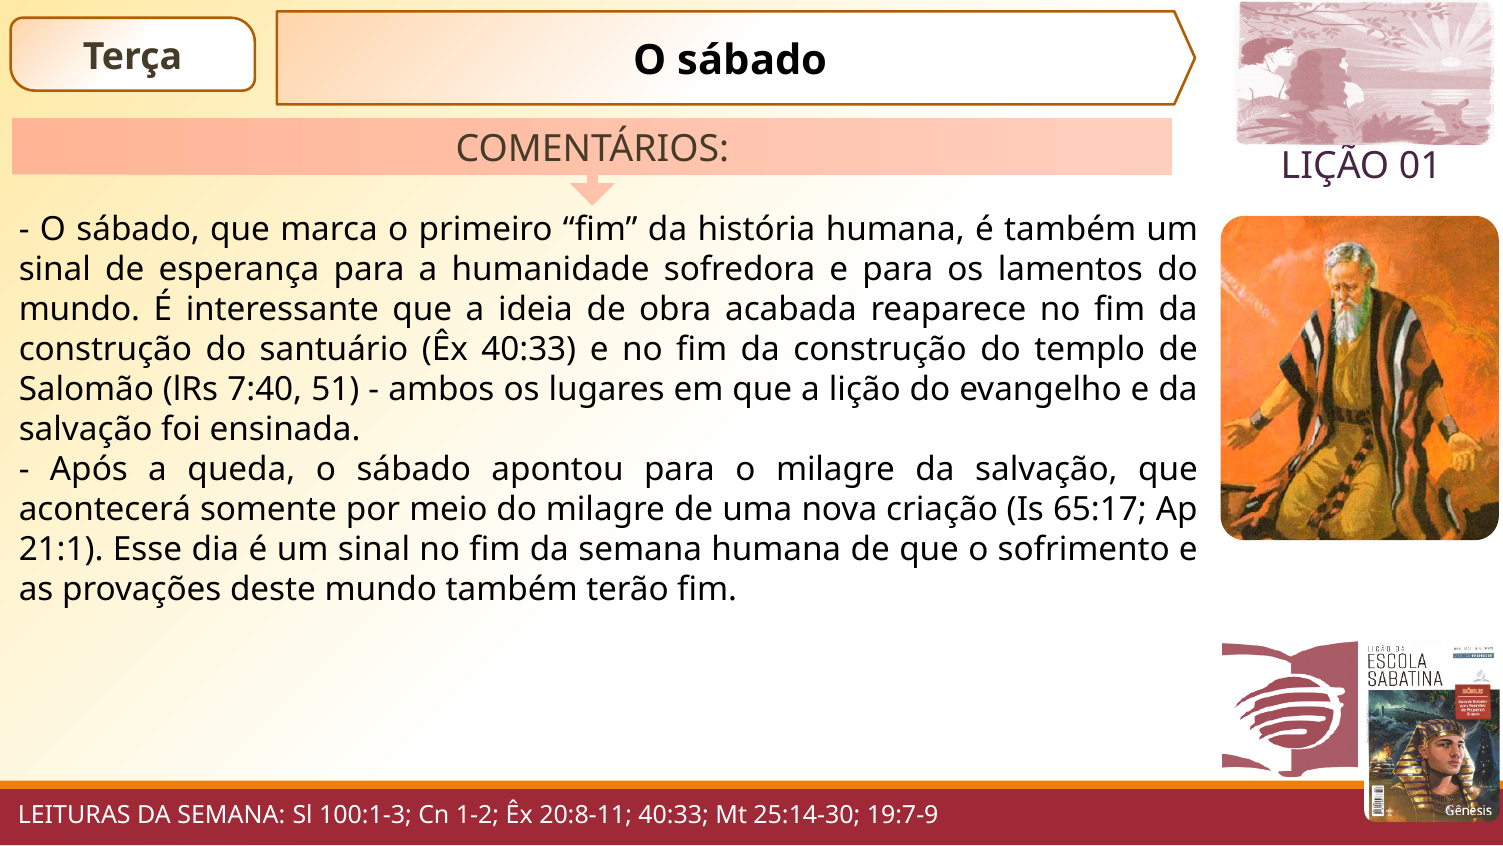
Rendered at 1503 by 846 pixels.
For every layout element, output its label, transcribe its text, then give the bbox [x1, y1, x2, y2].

text_box LIÇÃO 01 [1265, 155, 1458, 194]
text_box O sábado [275, 10, 1197, 106]
text_box COMENTÁRIOS: [10, 116, 1174, 207]
text_box LEITURAS DA SEMANA: Sl 100:1-3; Cn 1-2; Êx 20:8-11; 40:33; Mt 25:14-30; 19:7-9 [3, 791, 1421, 837]
picture [1234, 0, 1495, 146]
text_box - O sábado, que marca o primeiro “fim” da história humana, é também um sinal de esperança para a humanidade sofredora e para os lamentos do mundo. É interessante que a ideia de obra acabada reaparece no fim da construção do santuário (Êx 40:33) e no fim da construção do templo de Salomão (lRs 7:40, 51) - ambos os lugares em que a lição do evangelho e da salvação foi ensinada. - Após a queda, o sábado apontou para o milagre da salvação, que acontecerá somente por meio do milagre de uma nova criação (Is 65:17; Ap 21:1). Esse dia é um sinal no fim da semana humana de que o sofrimento e as provações deste mundo também terão fim. [3, 200, 1215, 615]
text_box Terça [9, 16, 257, 92]
picture [1220, 215, 1500, 541]
picture [1222, 640, 1359, 778]
picture [1363, 640, 1501, 823]
